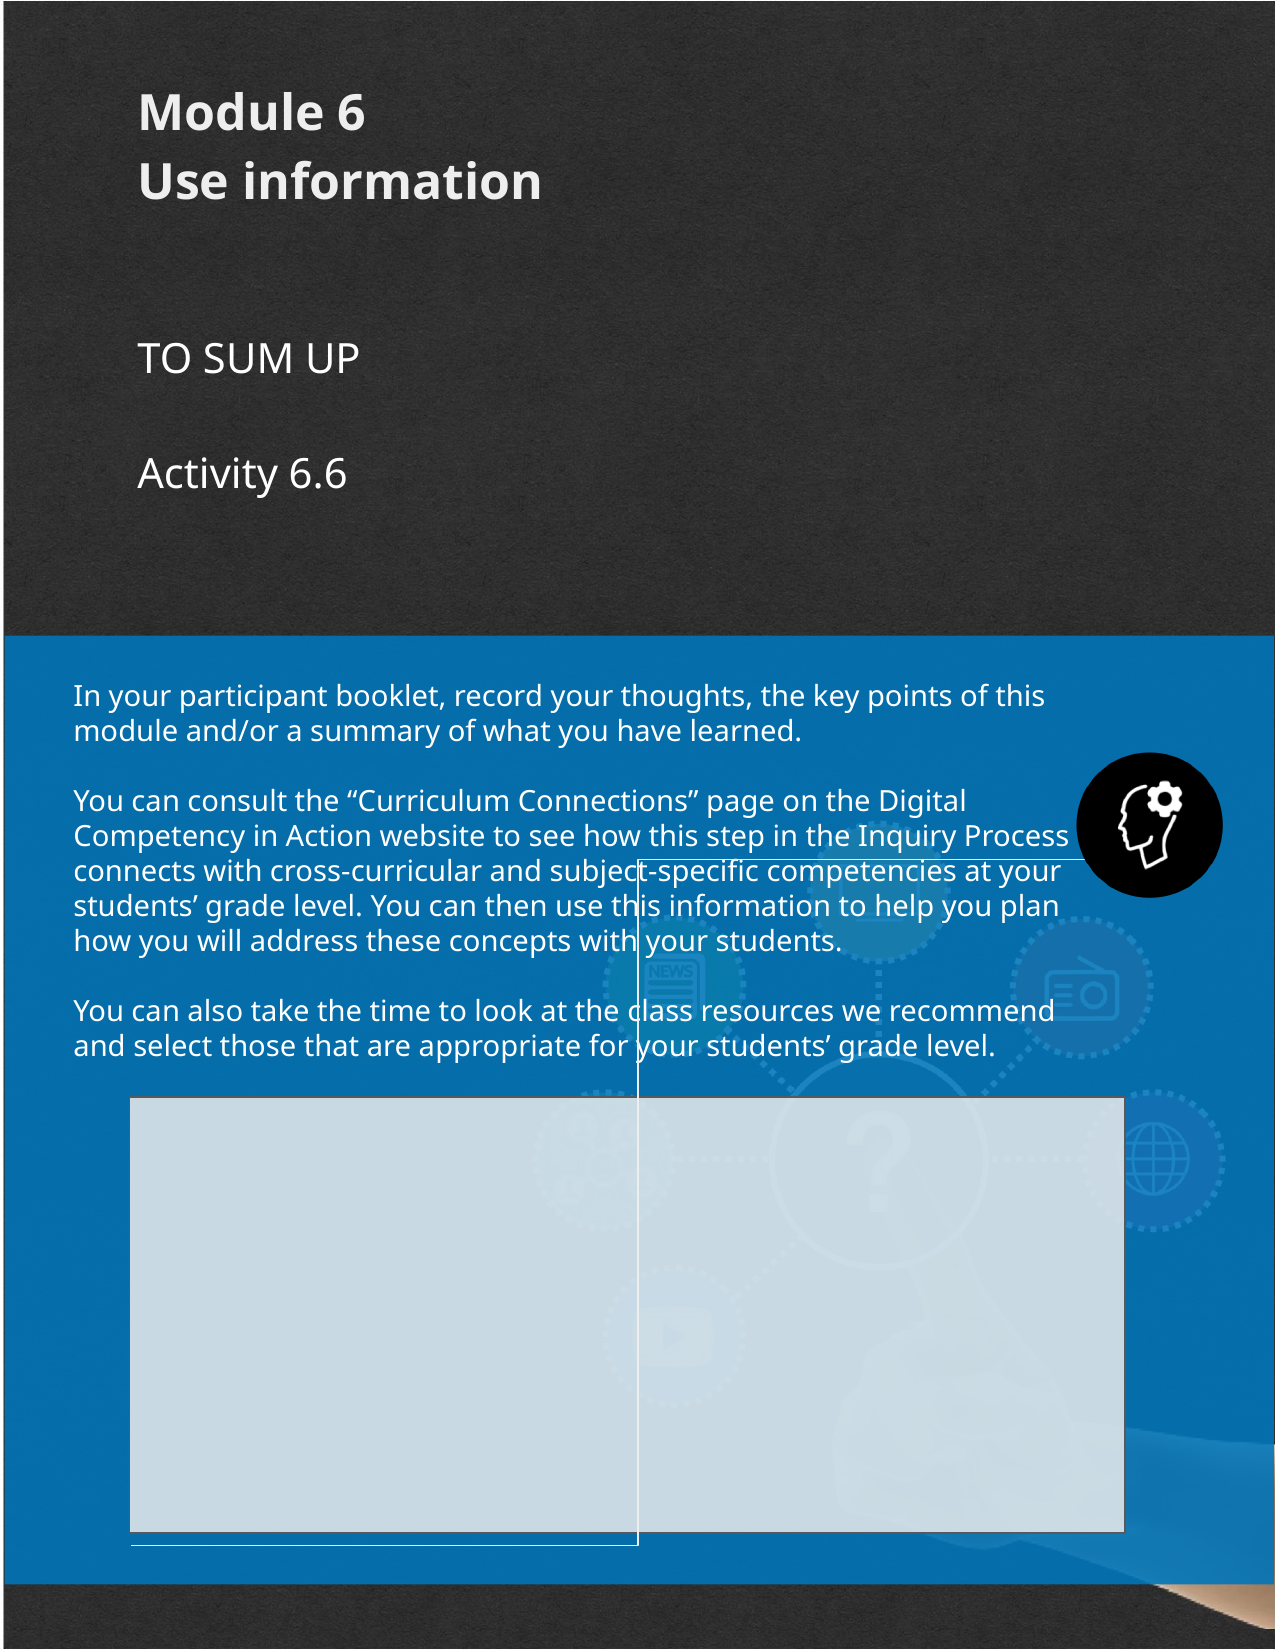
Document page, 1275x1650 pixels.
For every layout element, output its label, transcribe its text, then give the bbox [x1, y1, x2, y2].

text_box [4, 635, 1274, 1585]
text_box Module 6 Use information TO SUM UP Activity 6.6 [122, 56, 1158, 512]
picture [0, 0, 1275, 1650]
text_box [130, 859, 1145, 1546]
text_box In your participant booklet, record your thoughts, the key points of this module and/or a summary of what you have learned. You can consult the “Curriculum Connections” page on the Digital Competency in Action website to see how this step in the Inquiry Process connects with cross-curricular and subject-specific competencies at your students’ grade level. You can then use this information to help you plan how you will address these concepts with your students. You can also take the time to look at the class resources we recommend and select those that are appropriate for your students’ grade level. [58, 662, 1094, 1112]
